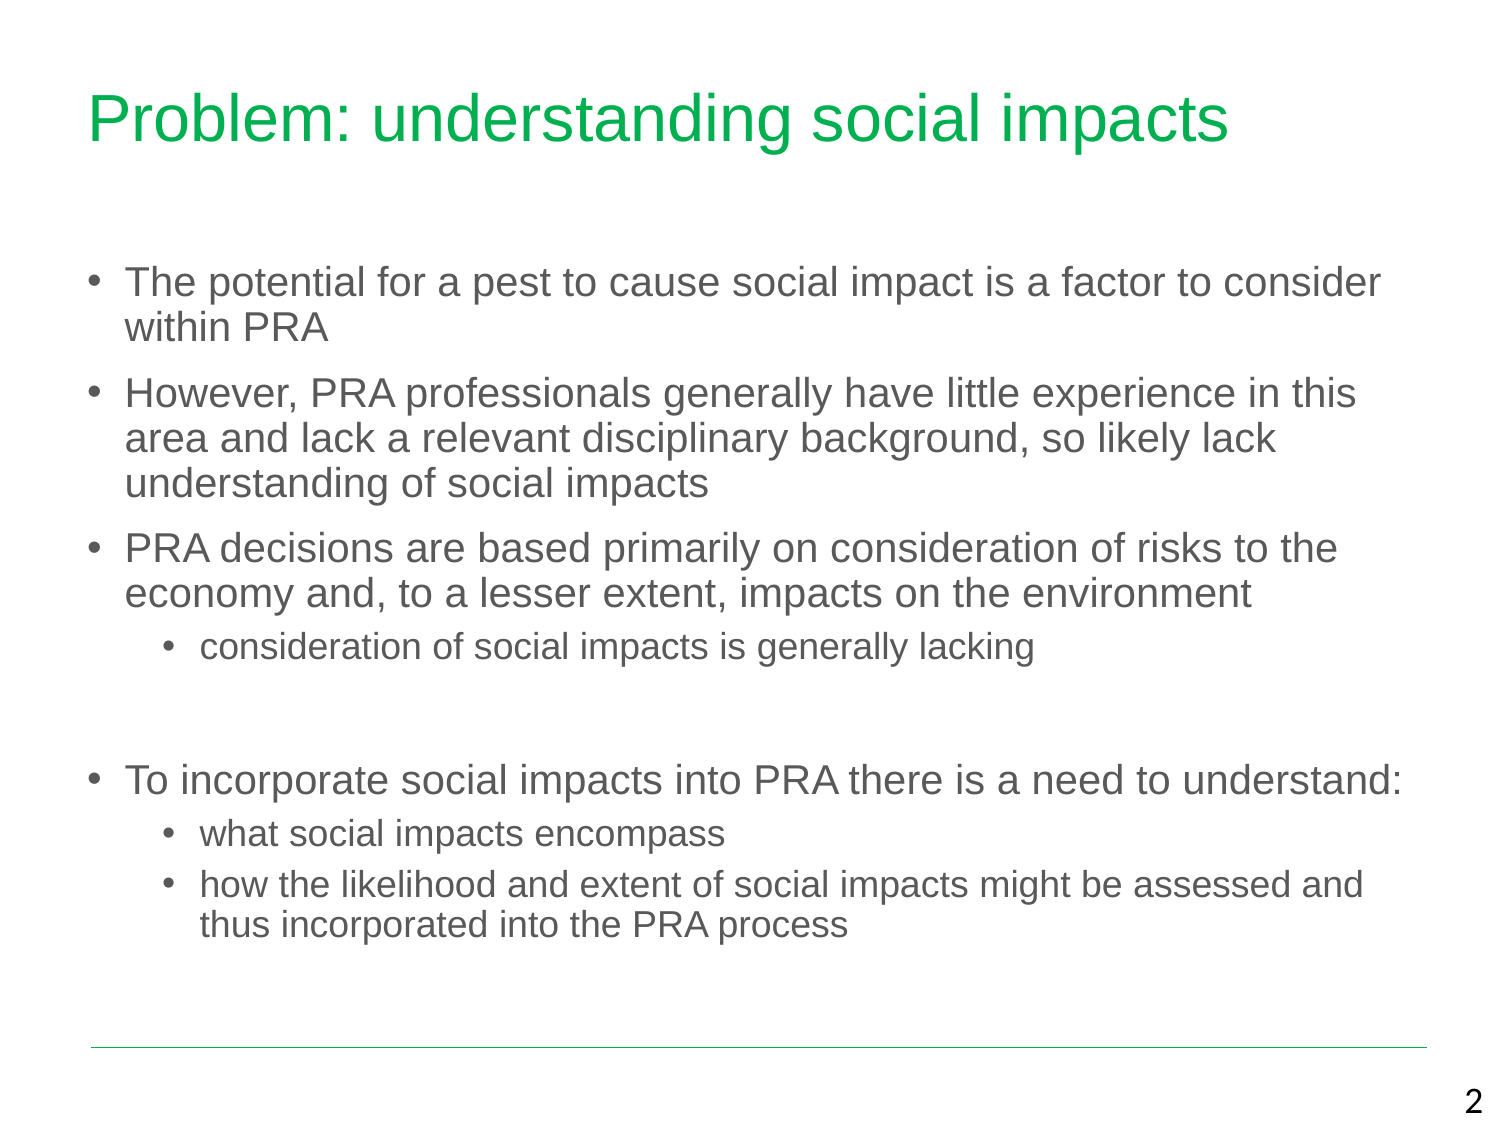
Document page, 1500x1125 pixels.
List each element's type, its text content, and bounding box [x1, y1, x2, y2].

text_box 2 [1449, 1068, 1499, 1125]
list The potential for a pest to cause social impact is a factor to consider within PRA However, PRA professionals generally have little experience in this area and lack a relevant disciplinary background, so likely lack understanding of social impacts PRA decisions are based primarily on consideration of risks to the economy and, to a lesser extent, impacts on the environment consideration of social impacts is generally lacking To incorporate social impacts into PRA there is a need to understand: what social impacts encompass how the likelihood and extent of social impacts might be assessed and thus incorporated into the PRA process [72, 252, 1428, 1014]
title Problem: understanding social impacts [72, 76, 1428, 156]
